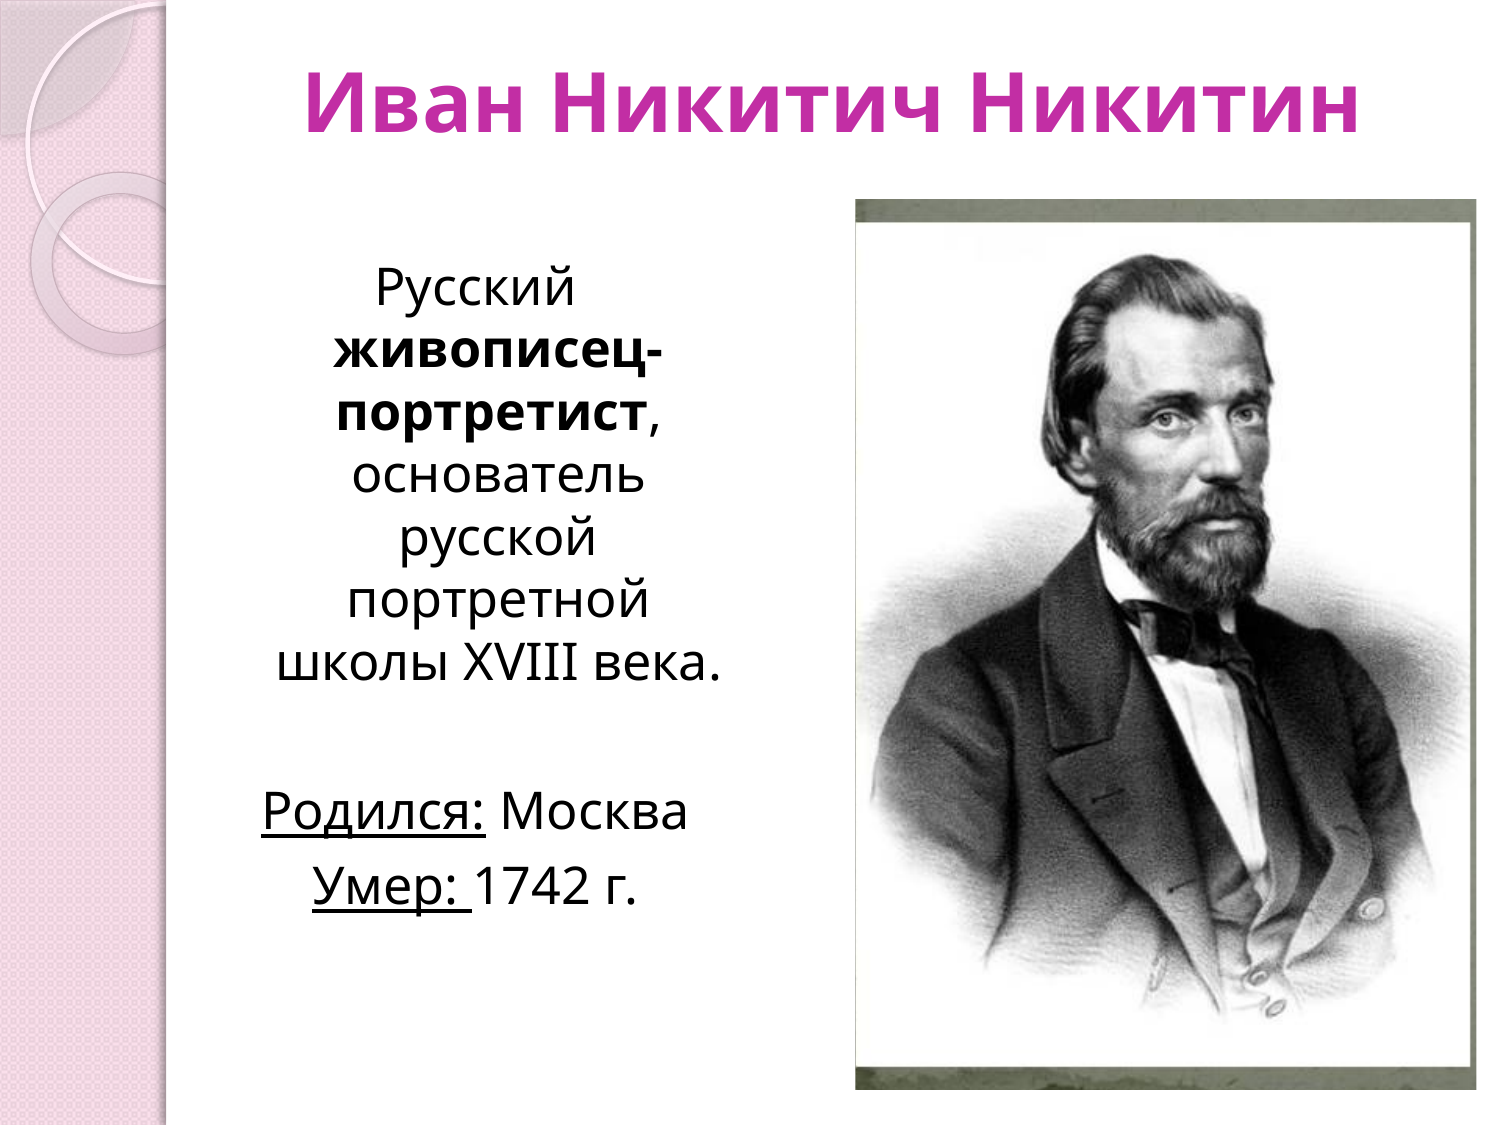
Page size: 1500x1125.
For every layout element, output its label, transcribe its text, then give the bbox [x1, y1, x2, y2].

picture [855, 198, 1477, 1091]
text_box Русский живописец-портретист, основатель русской портретной школы XVIII века. Родился: Москва Умер: 1742 г. [187, 246, 750, 1043]
title Иван Никитич Никитин [199, 45, 1466, 153]
